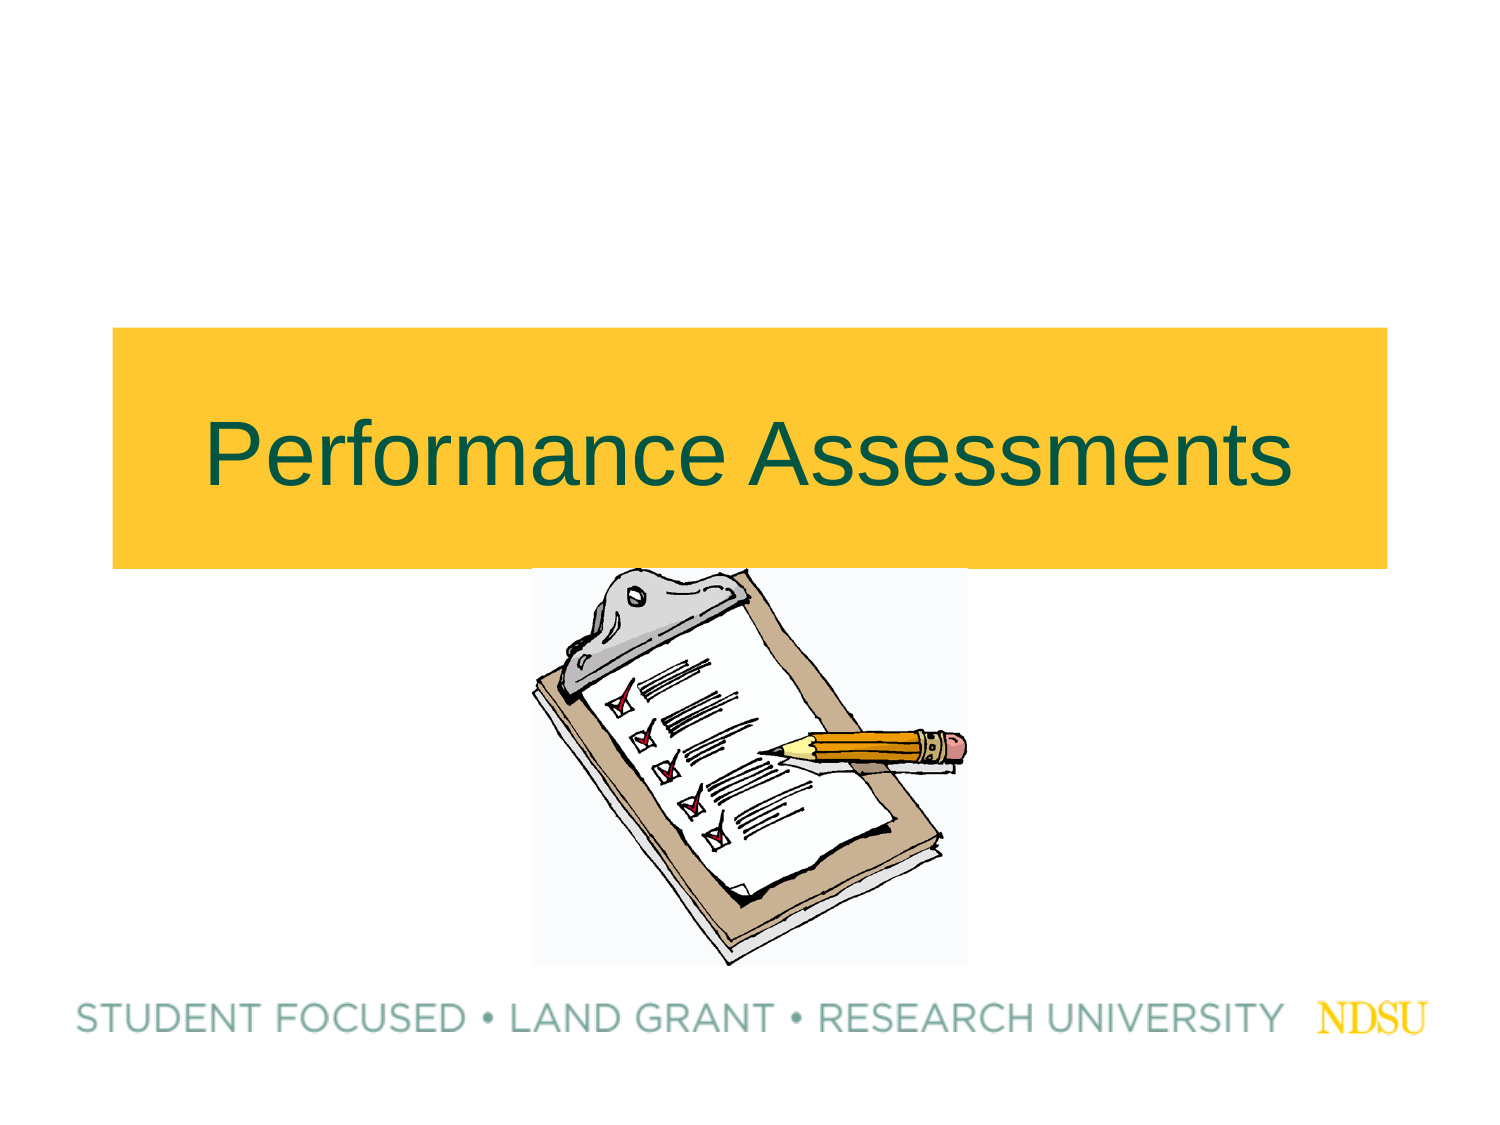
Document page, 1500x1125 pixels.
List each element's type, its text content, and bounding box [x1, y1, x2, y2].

title Performance Assessments [112, 327, 1388, 569]
picture [532, 568, 968, 967]
